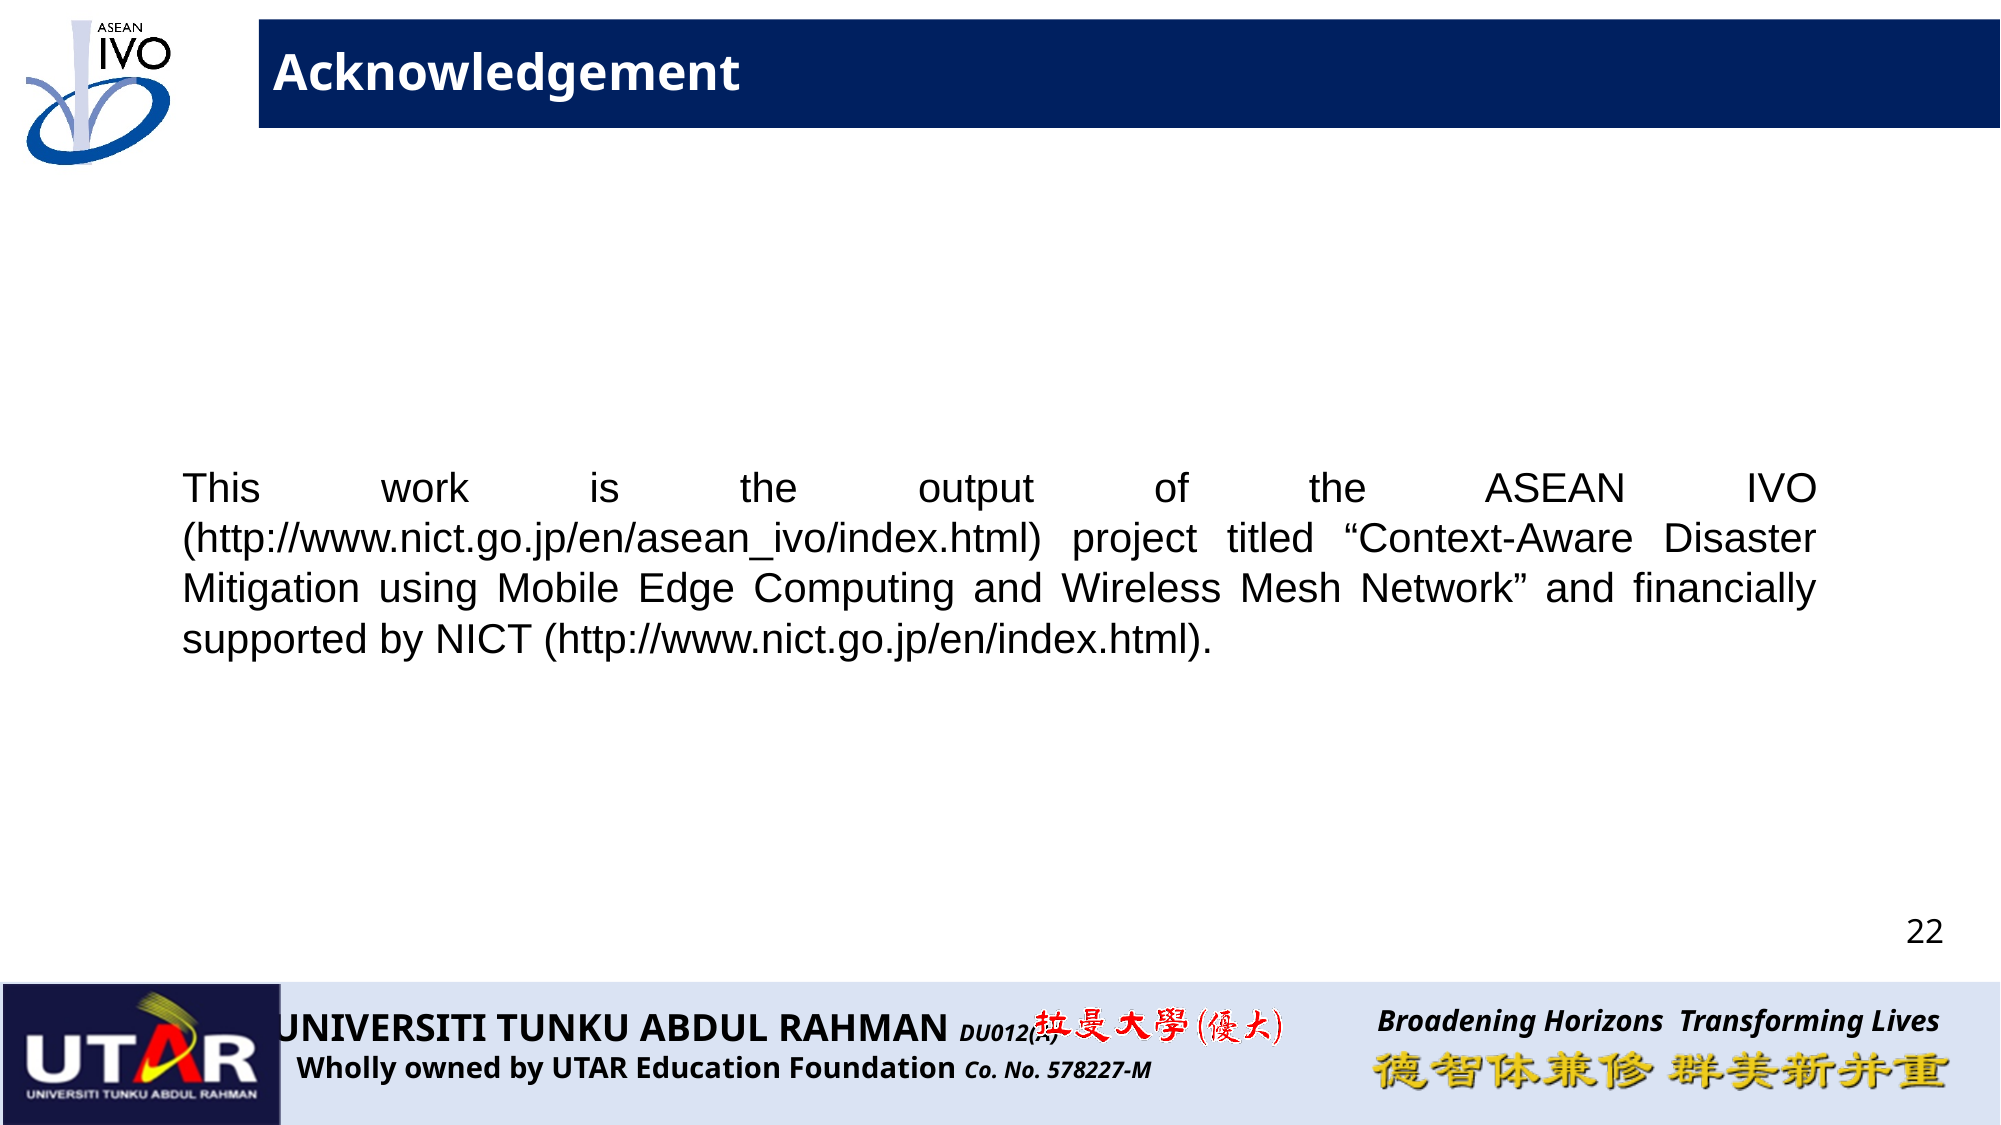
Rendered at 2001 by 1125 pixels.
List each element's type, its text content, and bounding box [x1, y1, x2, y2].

text_box This work is the output of the ASEAN IVO (http://www.nict.go.jp/en/asean_ivo/index.html) project titled “Context-Aware Disaster Mitigation using Mobile Edge Computing and Wireless Mesh Network” and financially supported by NICT (http://www.nict.go.jp/en/index.html). [167, 453, 1833, 669]
picture [3, 984, 281, 1125]
picture [1364, 1043, 2001, 1091]
picture [1026, 1002, 1297, 1051]
text_box Acknowledgement [258, 19, 2000, 128]
picture [0, 0, 188, 188]
text_box 22 [1878, 903, 1959, 958]
